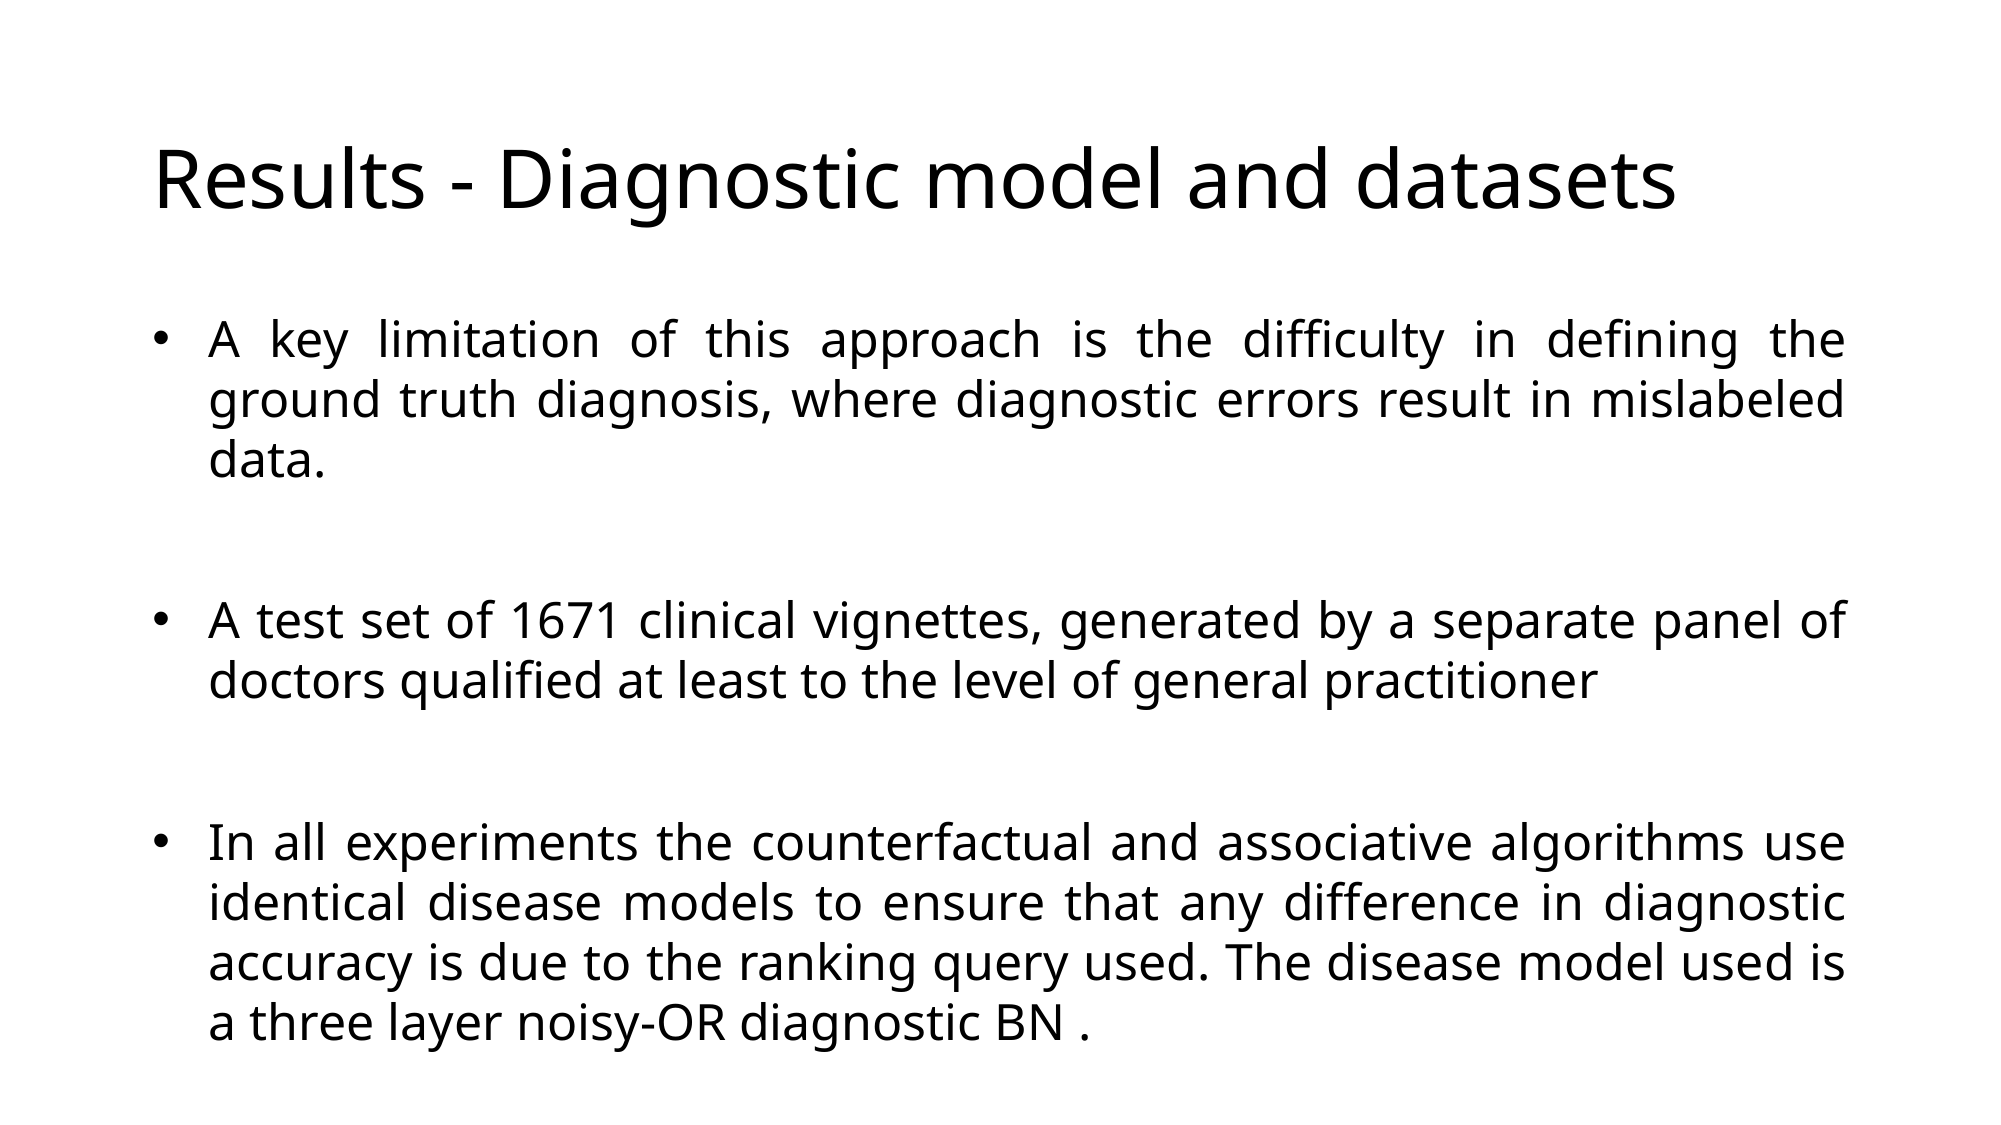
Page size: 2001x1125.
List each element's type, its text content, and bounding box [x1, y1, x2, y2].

text_box Results - Diagnostic model and datasets [137, 59, 1863, 234]
text_box A key limitation of this approach is the difficulty in defining the ground truth diagnosis, where diagnostic errors result in mislabeled data. A test set of 1671 clinical vignettes, generated by a separate panel of doctors qualified at least to the level of general practitioner In all experiments the counterfactual and associative algorithms use identical disease models to ensure that any difference in diagnostic accuracy is due to the ranking query used. The disease model used is a three layer noisy-OR diagnostic BN . [137, 299, 1863, 1125]
